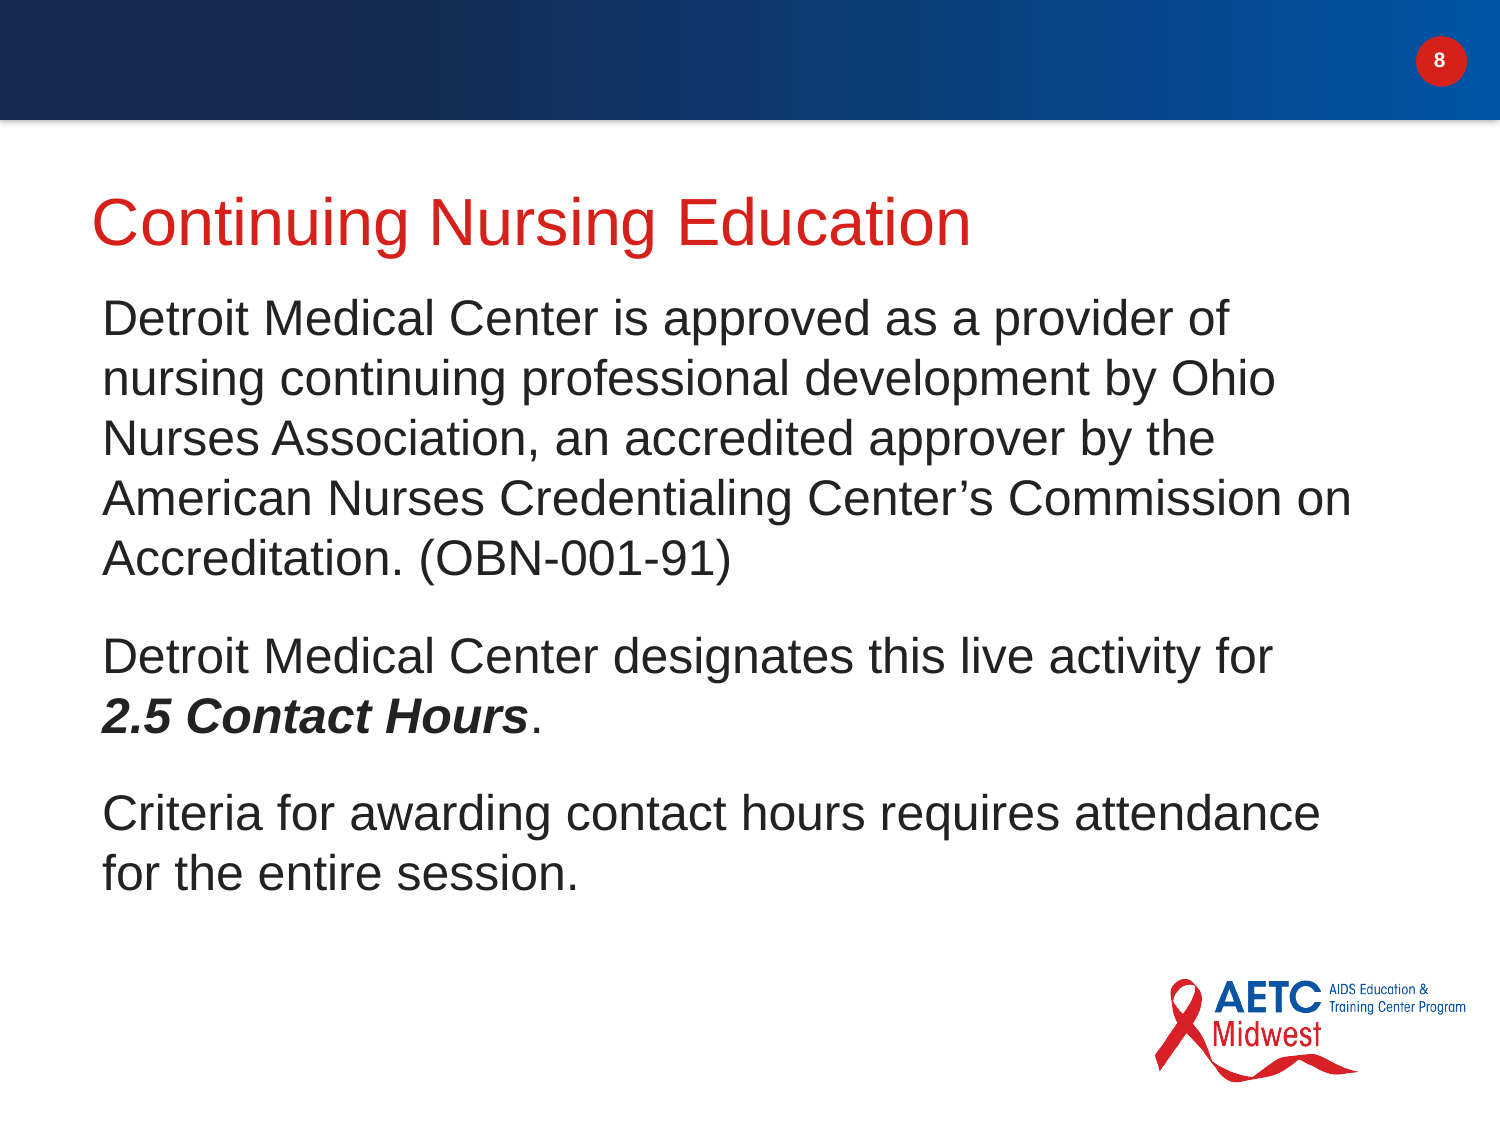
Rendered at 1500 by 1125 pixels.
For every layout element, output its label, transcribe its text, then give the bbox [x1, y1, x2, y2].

list Detroit Medical Center is approved as a provider of nursing continuing professional development by Ohio Nurses Association, an accredited approver by the American Nurses Credentialing Center’s Commission on Accreditation. (OBN-001-91) Detroit Medical Center designates this live activity for 2.5 Contact Hours. Criteria for awarding contact hours requires attendance for the entire session. [76, 278, 1371, 768]
title Continuing Nursing Education [76, 171, 1371, 278]
picture [1154, 976, 1468, 1084]
